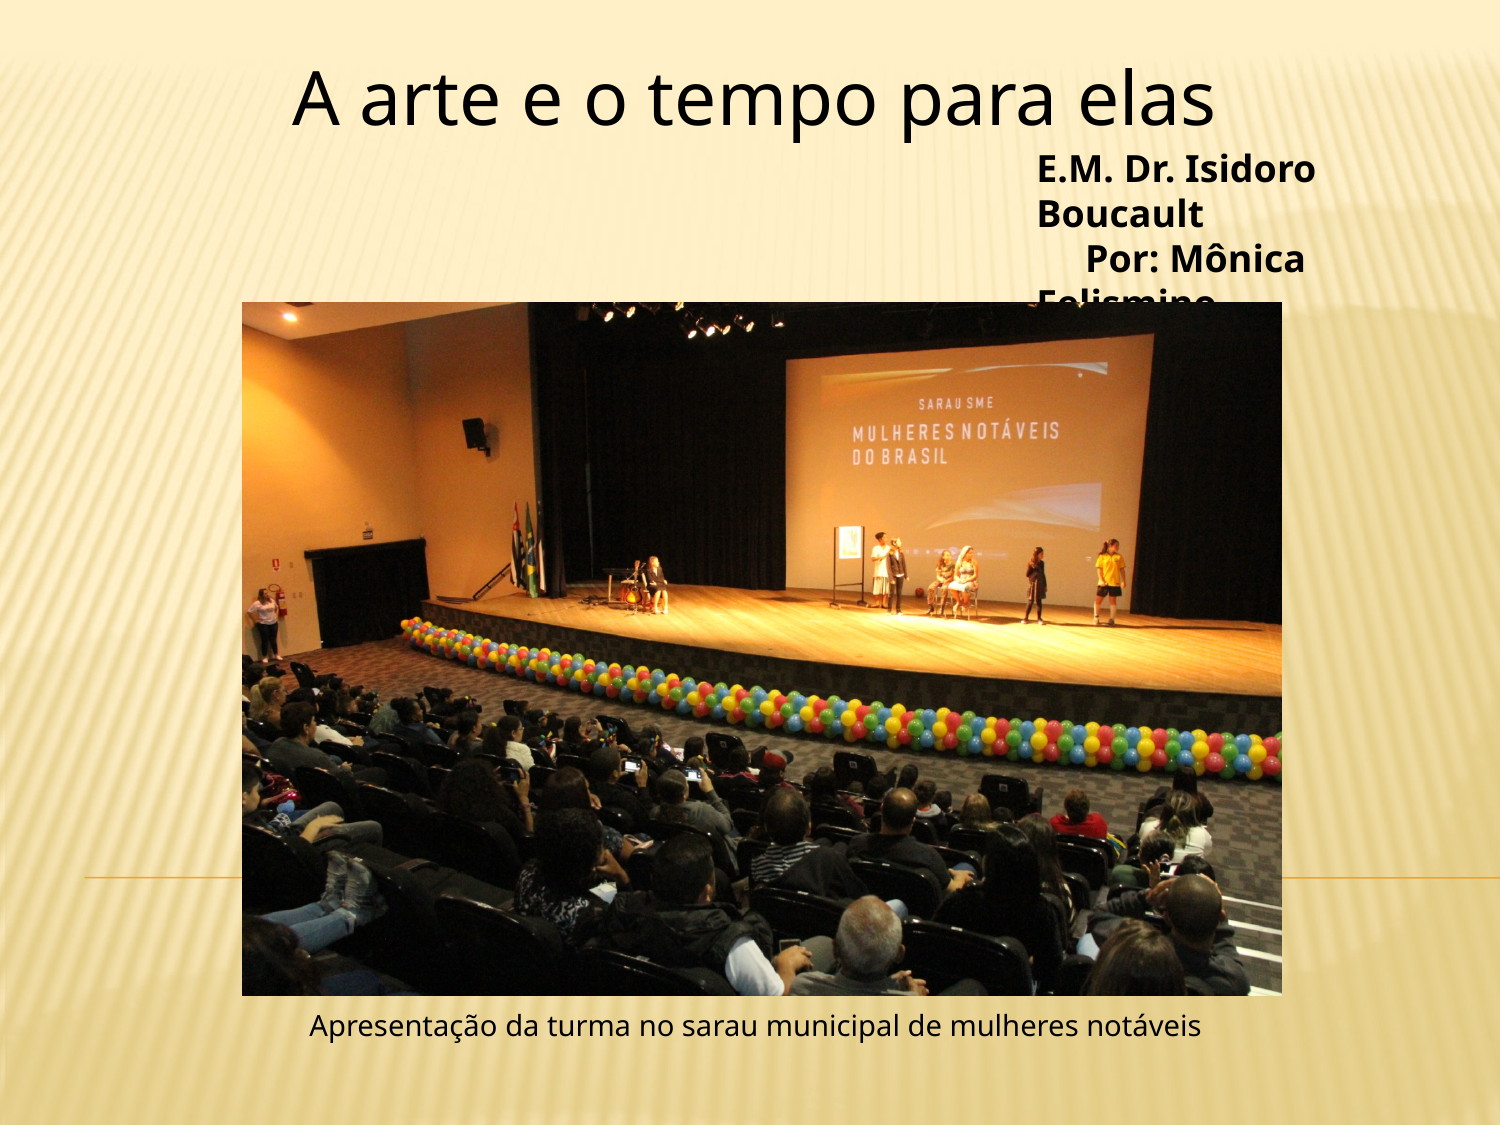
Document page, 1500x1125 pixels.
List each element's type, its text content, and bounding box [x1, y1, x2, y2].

text_box A arte e o tempo para elas [277, 42, 1235, 148]
picture [241, 302, 1282, 996]
text_box E.M. Dr. Isidoro Boucault Por: Mônica Felismino [1021, 137, 1459, 332]
text_box Apresentação da turma no sarau municipal de mulheres notáveis [242, 999, 1329, 1050]
